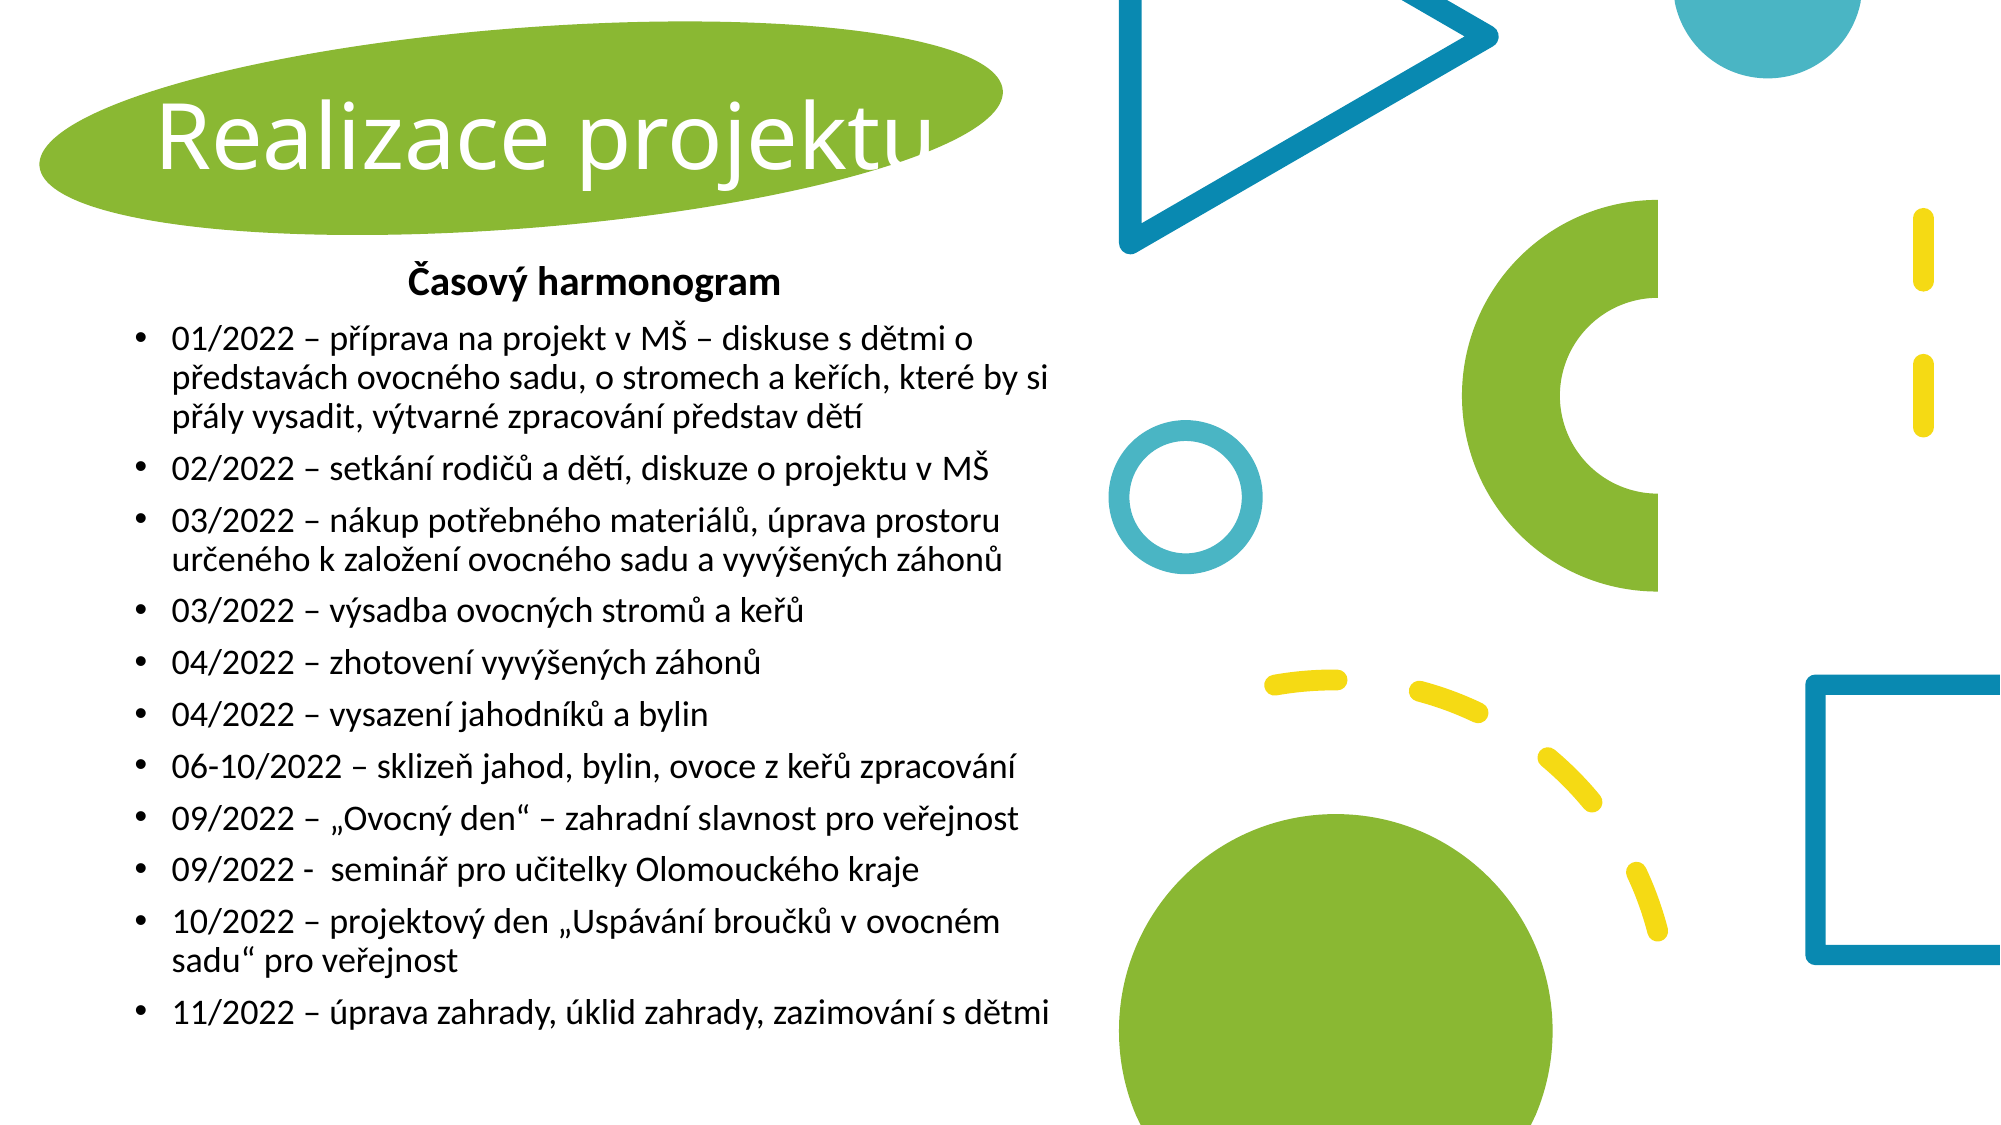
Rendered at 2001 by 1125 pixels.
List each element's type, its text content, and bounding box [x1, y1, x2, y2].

text_box [1118, 0, 1499, 255]
text_box [1117, 429, 1254, 565]
text_box [234, 21, 990, 69]
text_box [1460, 198, 1659, 593]
text_box [39, 95, 688, 235]
text_box [1274, 679, 1664, 977]
text_box [1673, 0, 1862, 80]
list Časový harmonogram 01/2022 – příprava na projekt v MŠ – diskuse s dětmi o představách ovocného sadu, o stromech a keřích, které by si přály vysadit, výtvarné zpracování představ dětí 02/2022 – setkání rodičů a dětí, diskuze o projektu v MŠ 03/2022 – nákup potřebného materiálů, úprava prostoru určeného k založení ovocného sadu a vyvýšených záhonů 03/2022 – výsadba ovocných stromů a keřů 04/2022 – zhotovení vyvýšených záhonů 04/2022 – vysazení jahodníků a bylin 06-10/2022 – sklizeň jahod, bylin, ovoce z keřů zpracování 09/2022 – „Ovocný den“ – zahradní slavnost pro veřejnost 09/2022 - seminář pro učitelky Olomouckého kraje 10/2022 – projektový den „Uspávání broučků v ovocném sadu“ pro veřejnost 11/2022 – úprava zahrady, úklid zahrady, zazimování s dětmi [119, 244, 1071, 1092]
text_box [0, 0, 2000, 1125]
title Realizace projektu [139, 69, 1079, 210]
text_box [1805, 674, 2000, 966]
text_box [1117, 813, 1554, 1125]
